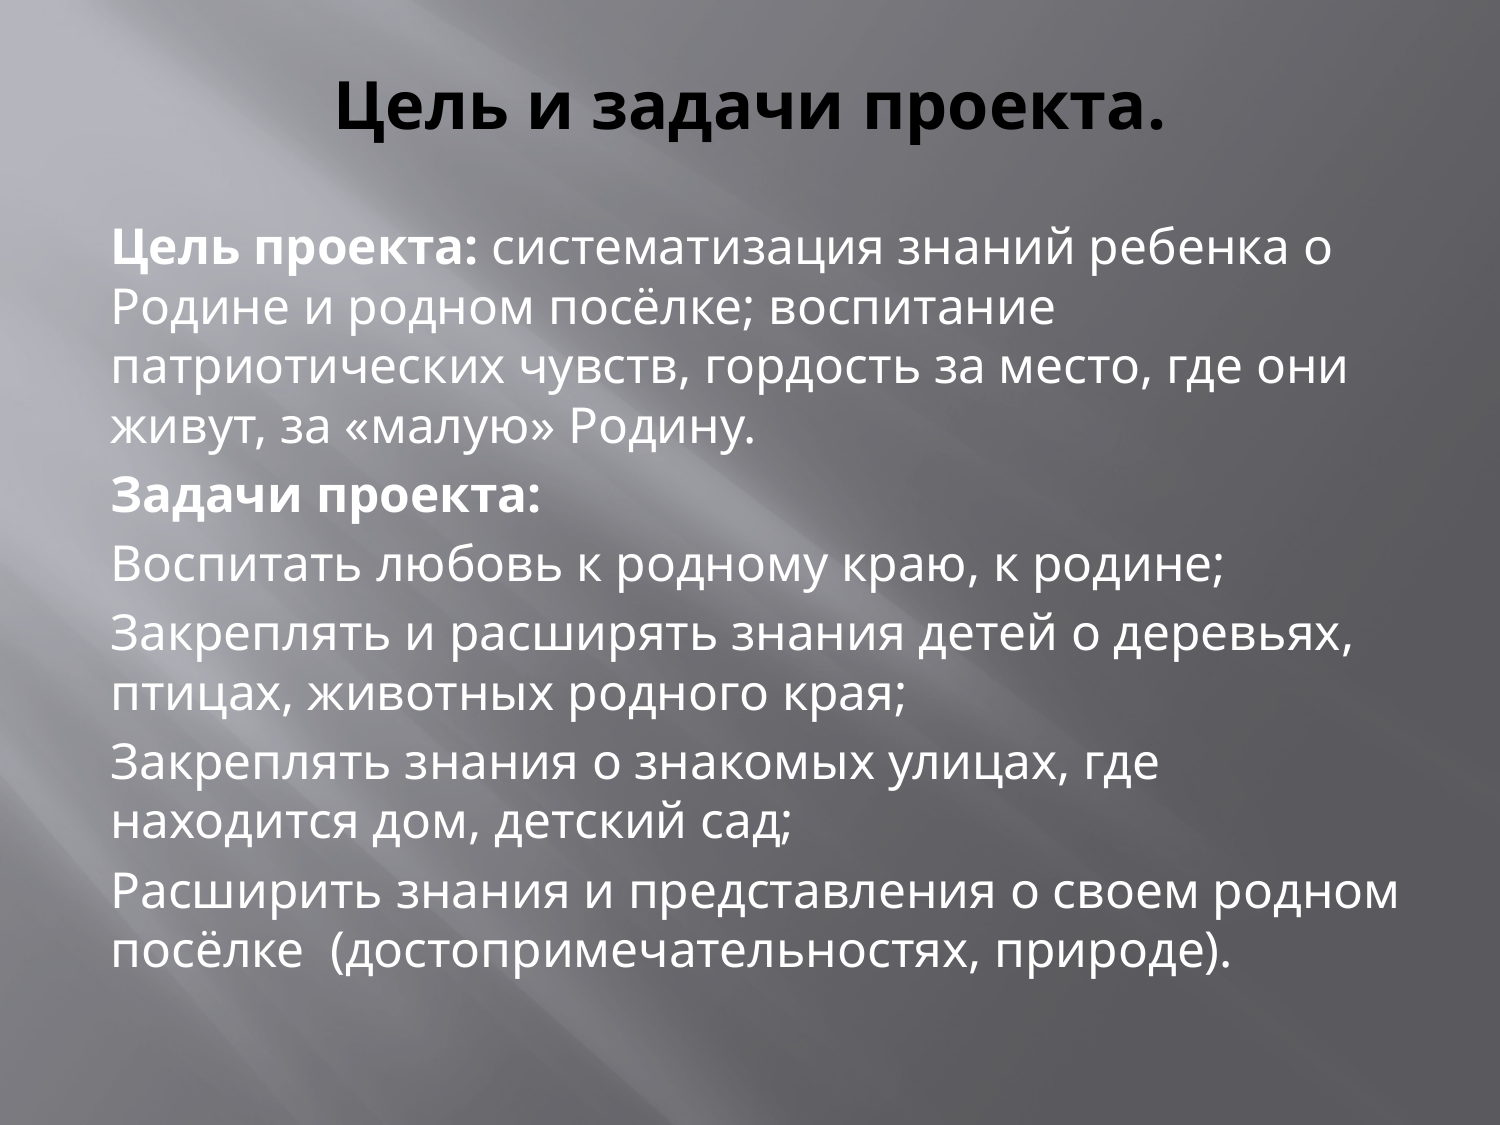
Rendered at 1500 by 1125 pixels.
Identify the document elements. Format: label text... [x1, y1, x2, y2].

title Цель и задачи проекта. [75, 45, 1425, 161]
list Цель проекта: систематизация знаний ребенка о Родине и родном посёлке; воспитание патриотических чувств, гордость за место, где они живут, за «малую» Родину. Задачи проекта: Воспитать любовь к родному краю, к родине; Закреплять и расширять знания детей о деревьях, птицах, животных родного края; Закреплять знания о знакомых улицах, где находится дом, детский сад; Расширить знания и представления о своем родном посёлке (достопримечательностях, природе). [75, 208, 1425, 1035]
